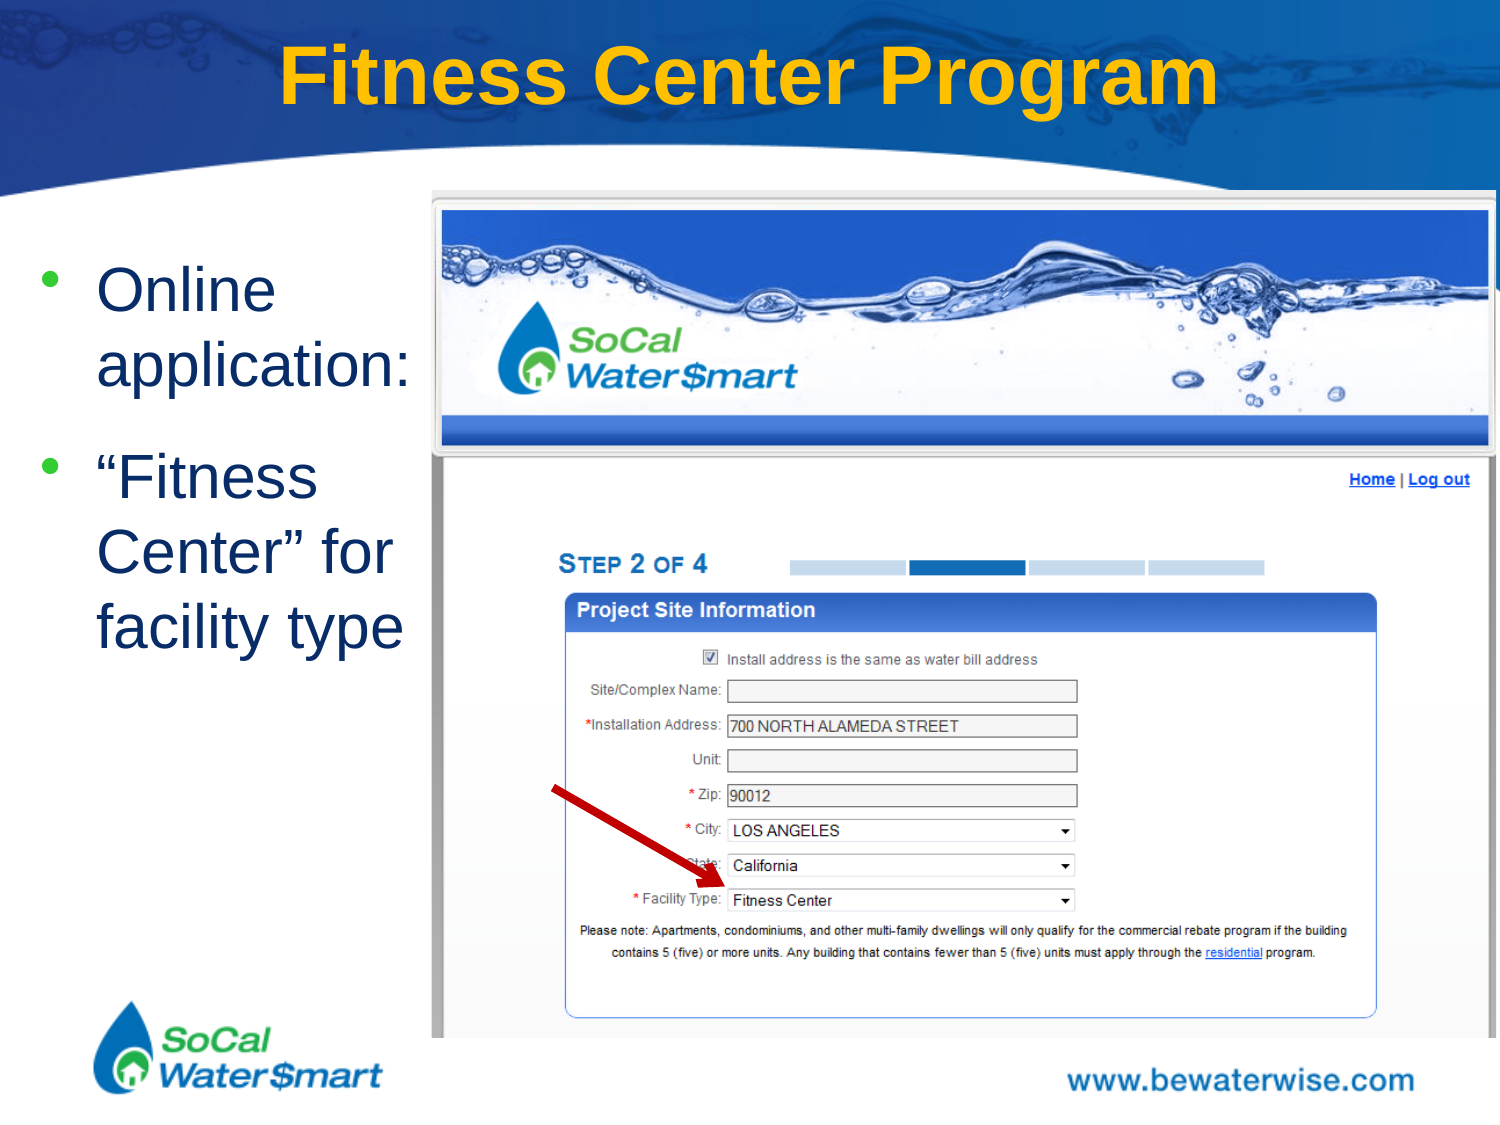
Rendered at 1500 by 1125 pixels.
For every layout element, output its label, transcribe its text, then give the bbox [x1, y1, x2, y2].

picture [0, 0, 1500, 1125]
title Fitness Center Program [75, 24, 1425, 131]
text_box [552, 787, 726, 887]
list Online application: “Fitness Center” for facility type [24, 241, 426, 800]
